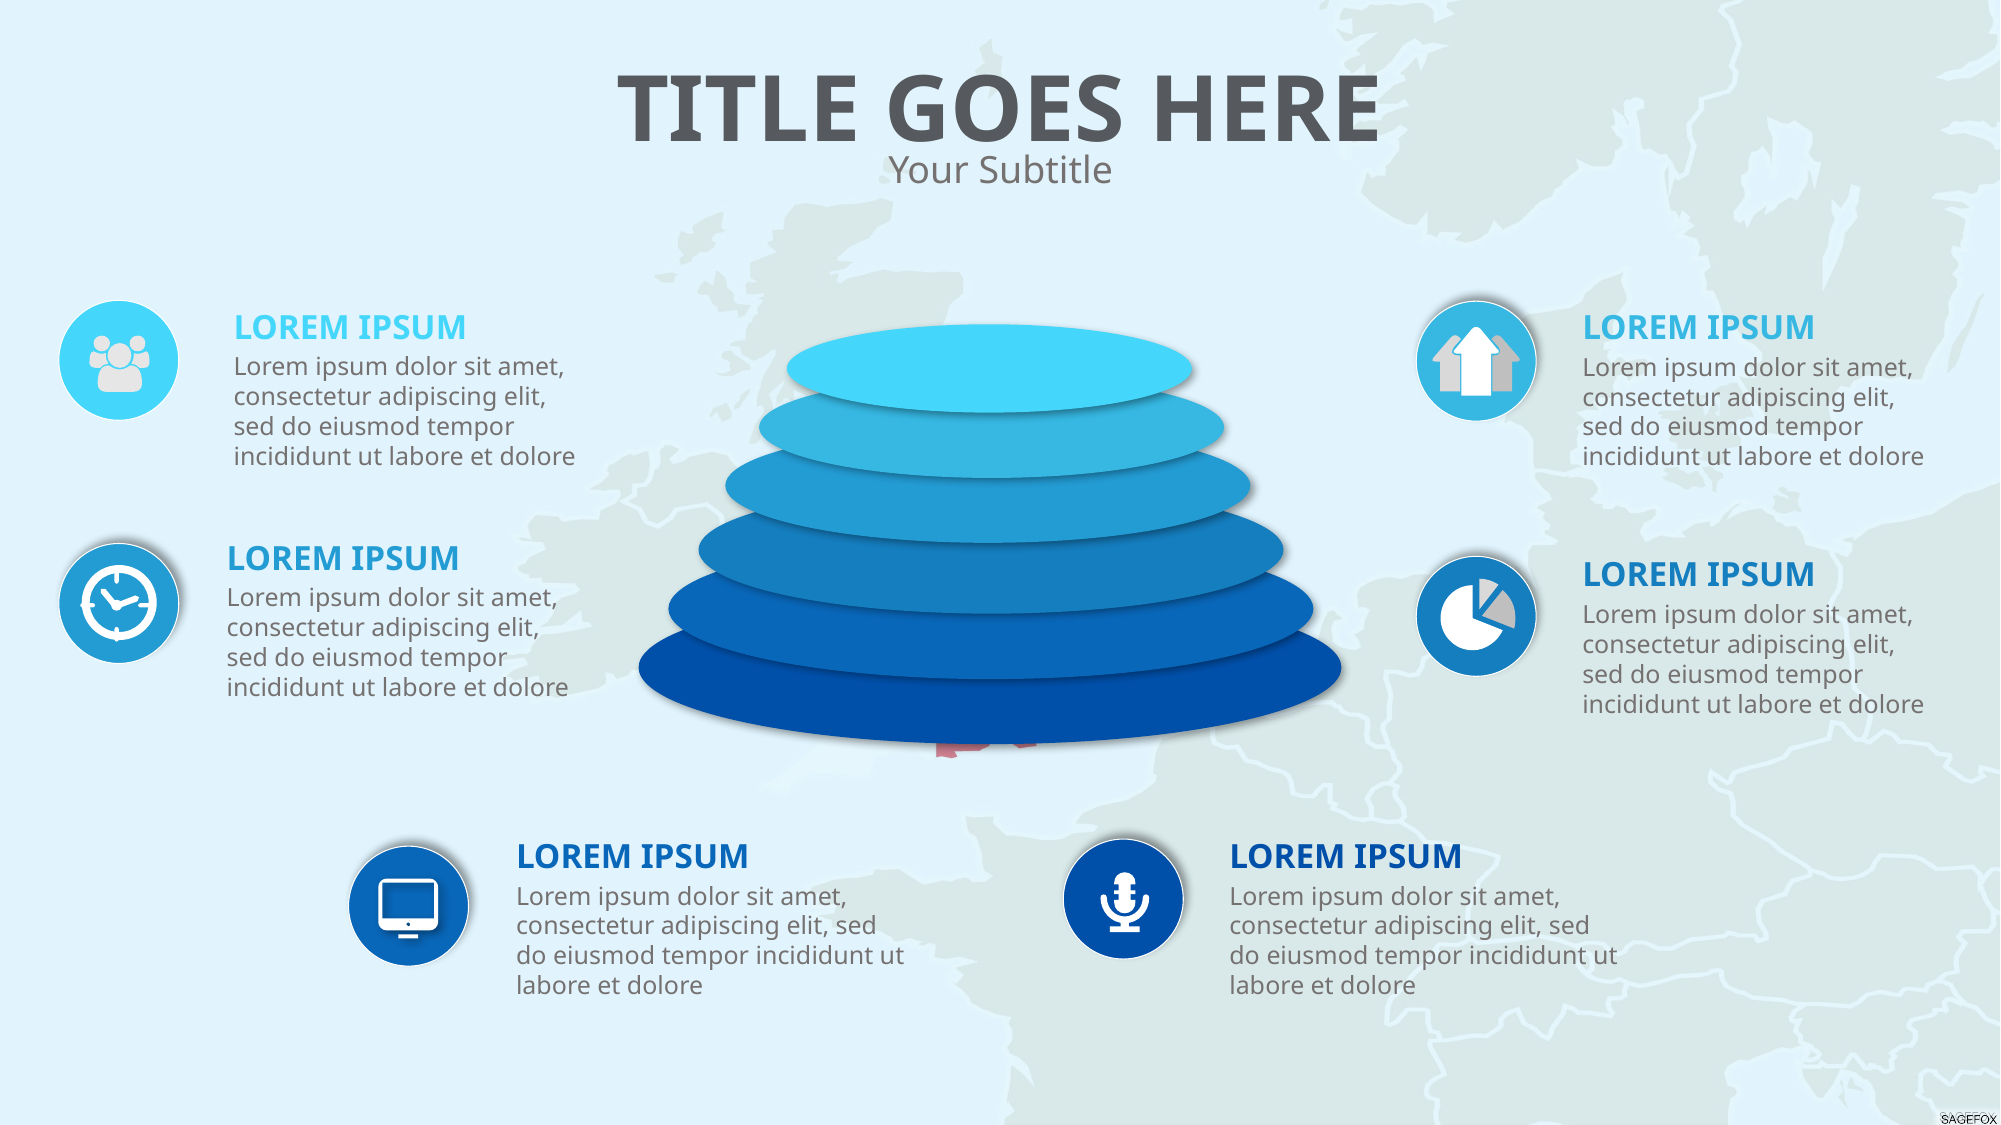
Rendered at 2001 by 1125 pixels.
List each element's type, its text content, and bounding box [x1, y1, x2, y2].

text_box [378, 878, 439, 931]
text_box LOREM IPSUM Lorem ipsum dolor sit amet, consectetur adipiscing elit, sed do eiusmod tempor incididunt ut labore et dolore [216, 531, 592, 707]
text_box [58, 300, 179, 421]
text_box [724, 452, 1252, 544]
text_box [1431, 326, 1522, 396]
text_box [1440, 578, 1516, 651]
text_box LOREM IPSUM Lorem ipsum dolor sit amet, consectetur adipiscing elit, sed do eiusmod tempor incididunt ut labore et dolore [1219, 829, 1637, 1005]
text_box LOREM IPSUM Lorem ipsum dolor sit amet, consectetur adipiscing elit, sed do eiusmod tempor incididunt ut labore et dolore [505, 829, 923, 1005]
text_box [0, 0, 2000, 1125]
text_box [697, 515, 1285, 615]
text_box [548, 42, 1452, 199]
text_box [57, 542, 180, 665]
text_box [785, 323, 1193, 414]
picture [1938, 1114, 1999, 1125]
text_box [1100, 872, 1150, 933]
text_box [637, 632, 1343, 746]
text_box LOREM IPSUM Lorem ipsum dolor sit amet, consectetur adipiscing elit, sed do eiusmod tempor incididunt ut labore et dolore [1572, 548, 1948, 724]
text_box [1062, 838, 1185, 961]
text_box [80, 565, 157, 642]
text_box [398, 934, 419, 939]
text_box [347, 845, 470, 968]
text_box [758, 396, 1226, 479]
text_box LOREM IPSUM Lorem ipsum dolor sit amet, consectetur adipiscing elit, sed do eiusmod tempor incididunt ut labore et dolore [1572, 301, 1948, 476]
text_box [667, 574, 1315, 681]
text_box [1415, 300, 1538, 423]
text_box LOREM IPSUM Lorem ipsum dolor sit amet, consectetur adipiscing elit, sed do eiusmod tempor incididunt ut labore et dolore [223, 300, 599, 476]
text_box [1415, 555, 1538, 678]
